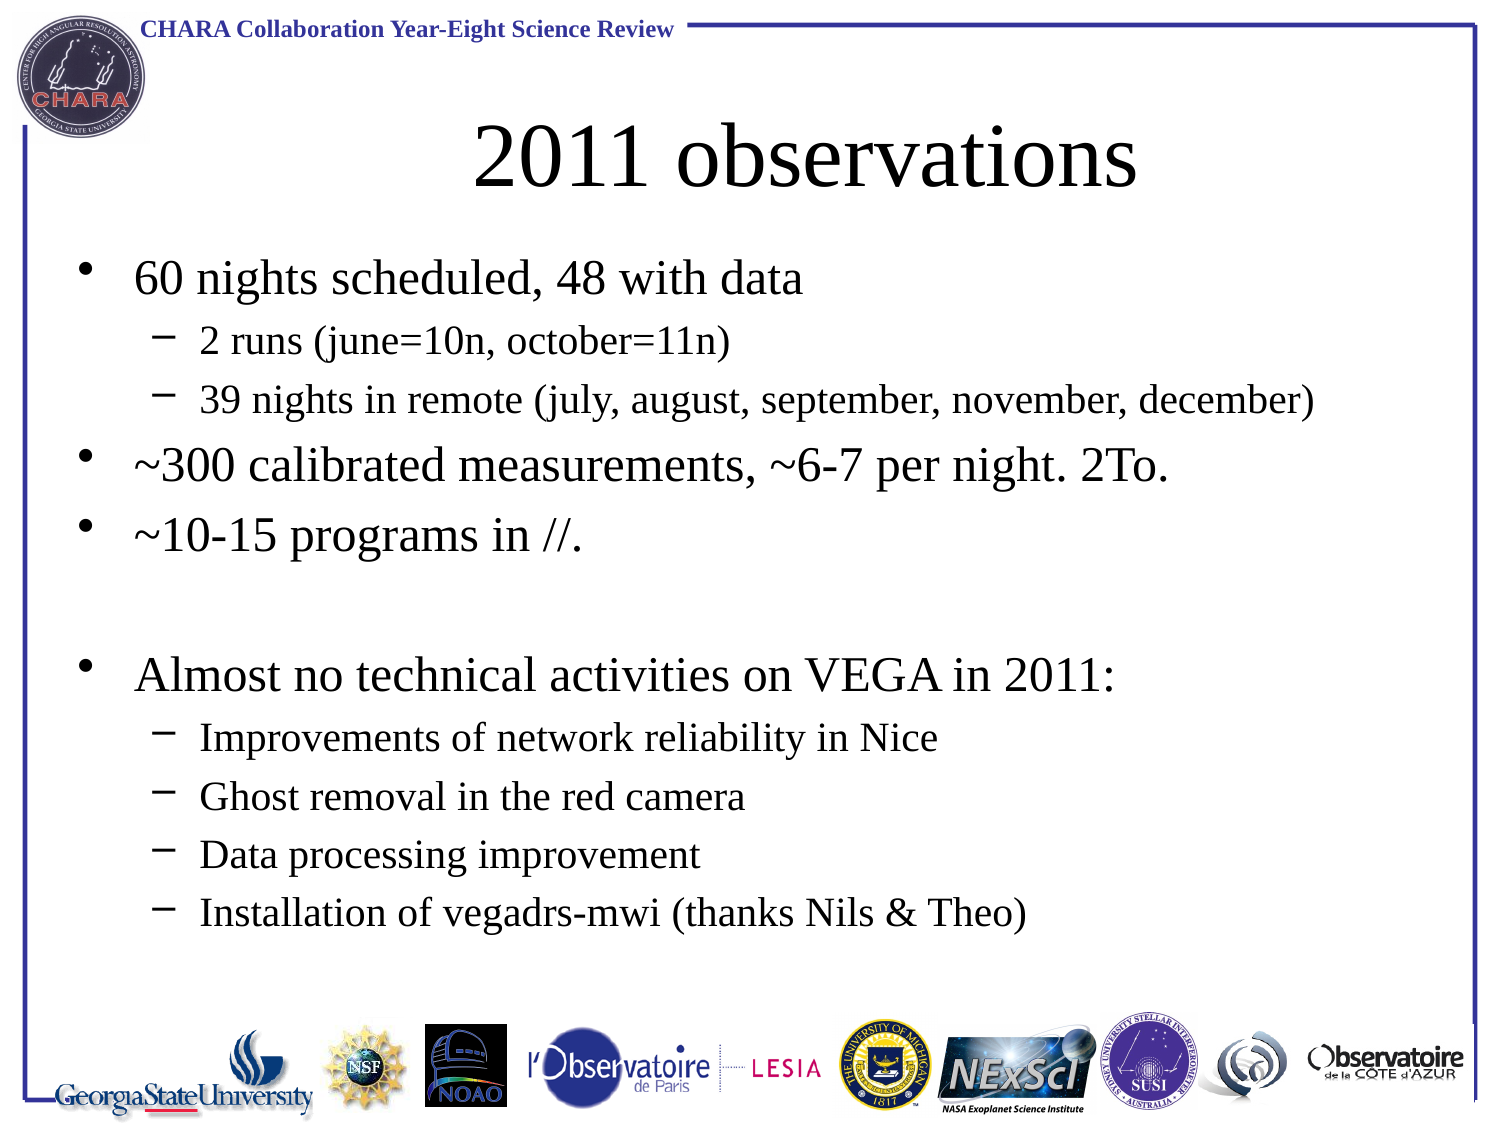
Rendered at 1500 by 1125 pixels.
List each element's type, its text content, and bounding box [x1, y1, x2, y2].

picture [1100, 1012, 1474, 1111]
picture [832, 1012, 1097, 1118]
title 2011 observations [162, 74, 1451, 226]
list 60 nights scheduled, 48 with data 2 runs (june=10n, october=11n) 39 nights in remote (july, august, september, november, december) ~300 calibrated measurements, ~6-7 per night. 2To. ~10-15 programs in //. Almost no technical activities on VEGA in 2011: Improvements of network reliability in Nice Ghost removal in the red camera Data processing improvement Installation of vegadrs-mwi (thanks Nils & Theo) [62, 237, 1451, 1006]
picture [521, 1023, 825, 1111]
picture [50, 1017, 413, 1125]
picture [144, 22, 150, 36]
picture [12, 12, 150, 144]
picture [425, 1024, 507, 1107]
